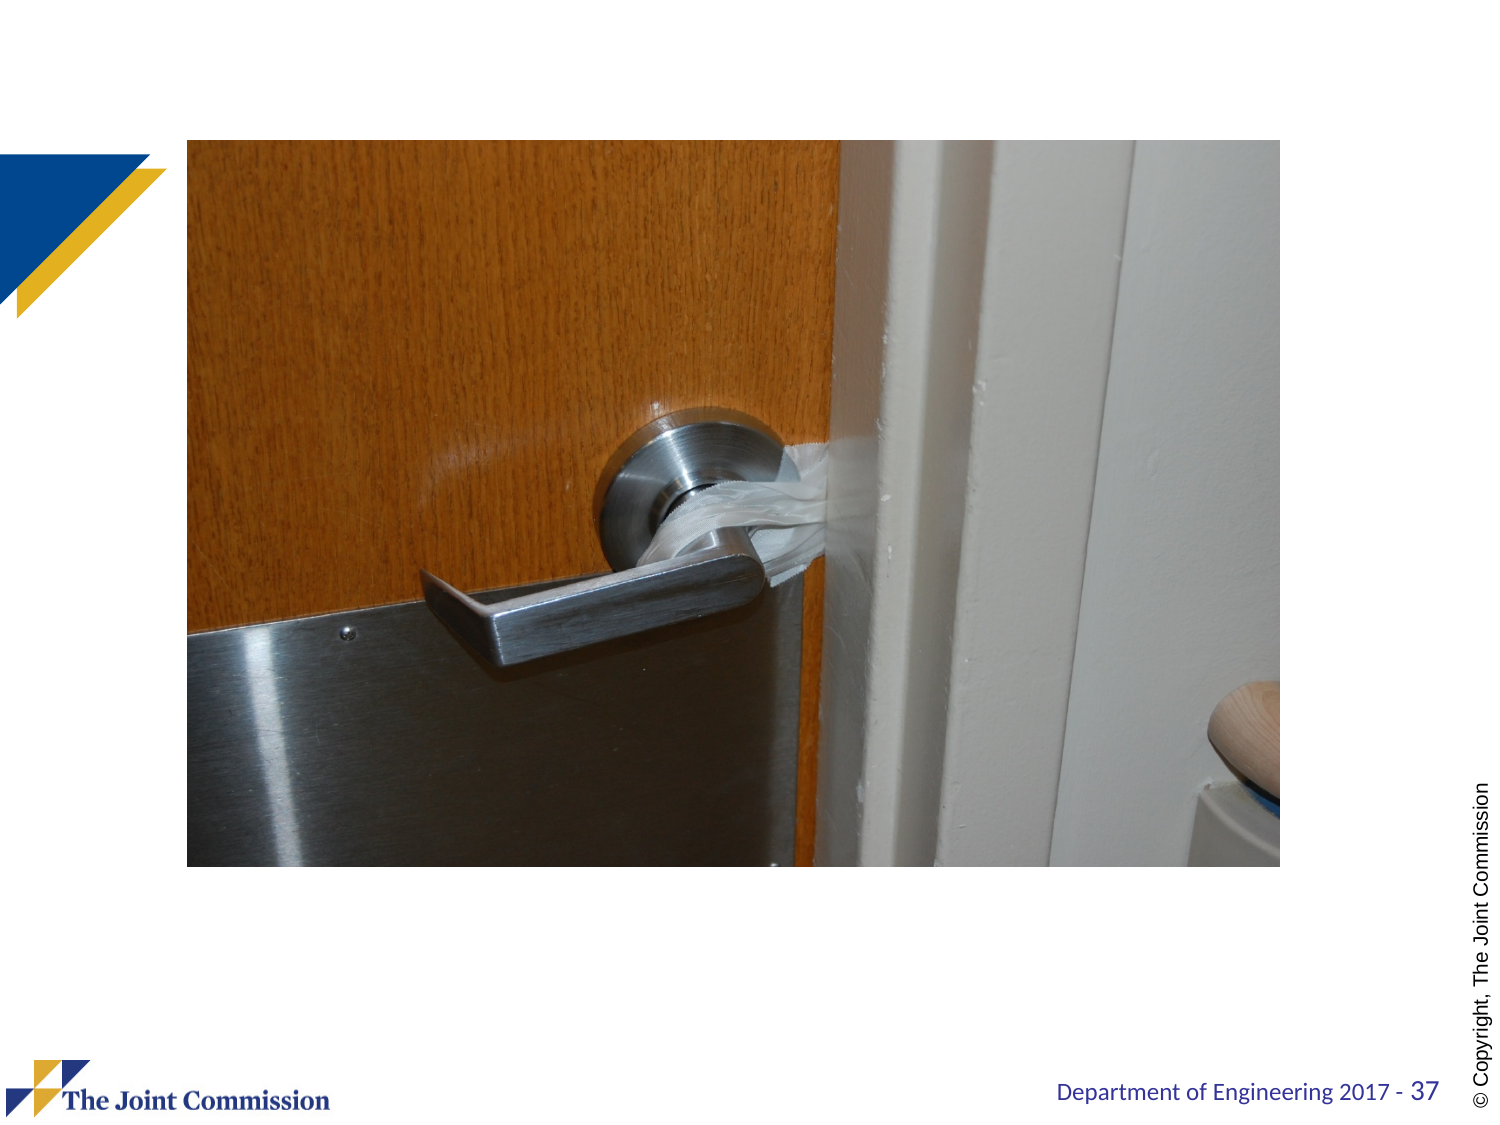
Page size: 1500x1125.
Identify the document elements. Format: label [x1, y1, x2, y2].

picture [187, 140, 1281, 868]
picture [6, 1060, 336, 1121]
